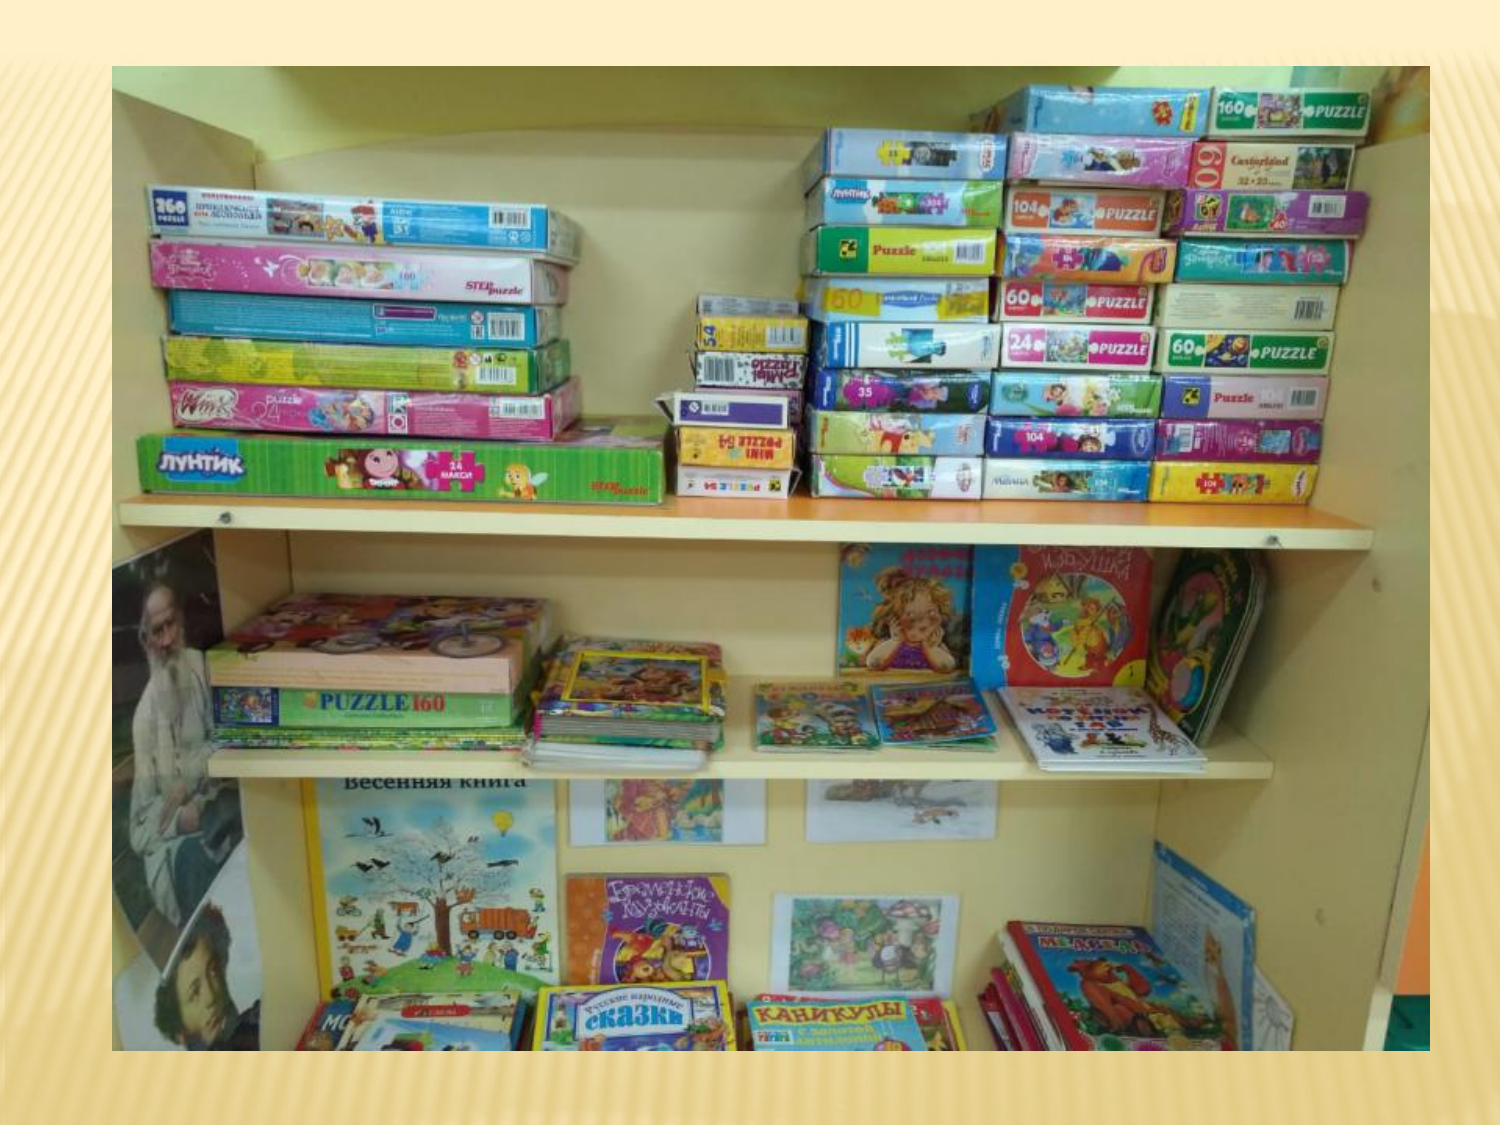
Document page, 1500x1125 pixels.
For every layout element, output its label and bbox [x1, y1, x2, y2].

picture [111, 65, 1430, 1052]
